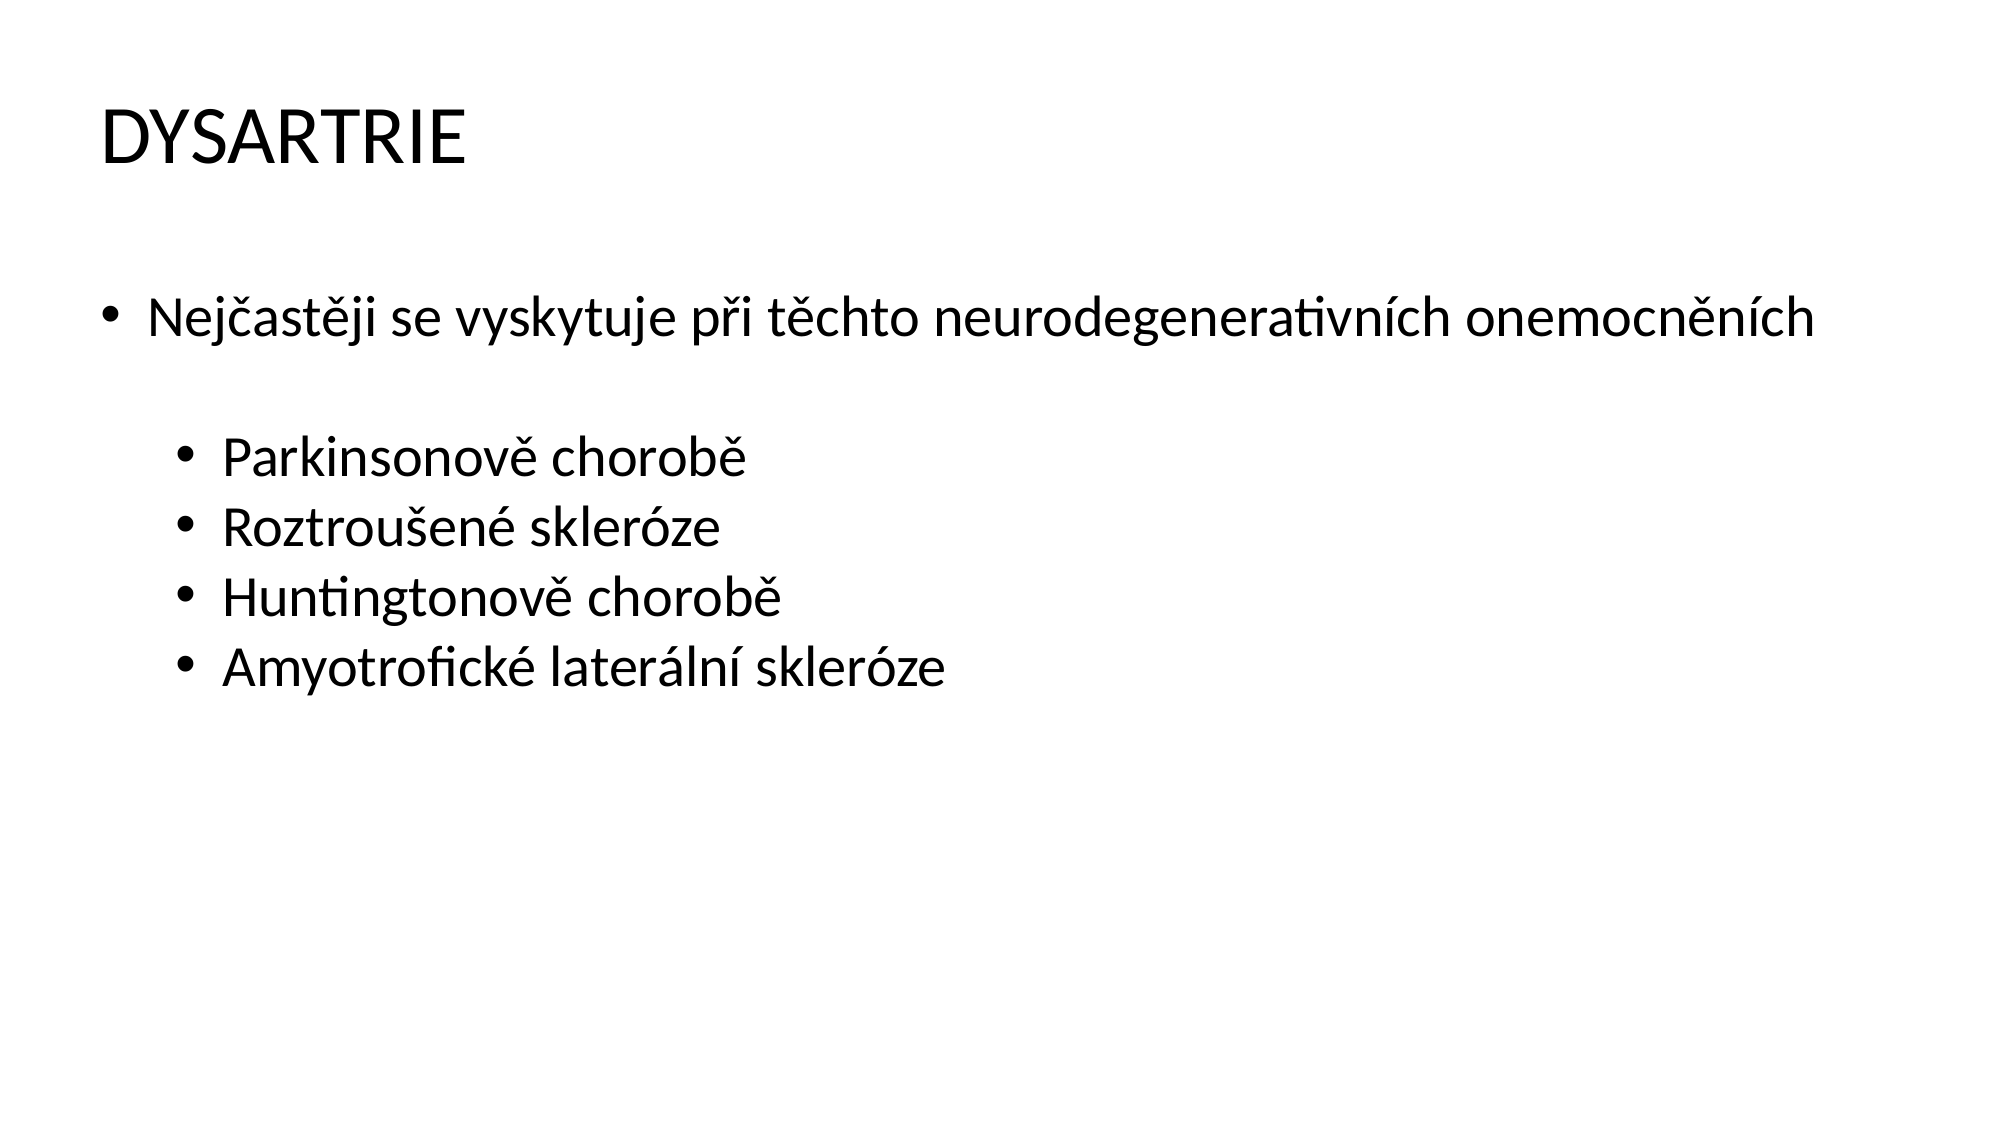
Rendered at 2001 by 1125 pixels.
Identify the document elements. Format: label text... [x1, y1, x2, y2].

text_box DYSARTRIE [85, 72, 1139, 188]
text_box Nejčastěji se vyskytuje při těchto neurodegenerativních onemocněních Parkinsonově chorobě Roztroušené skleróze Huntingtonově chorobě Amyotrofické laterální skleróze [85, 271, 1894, 751]
